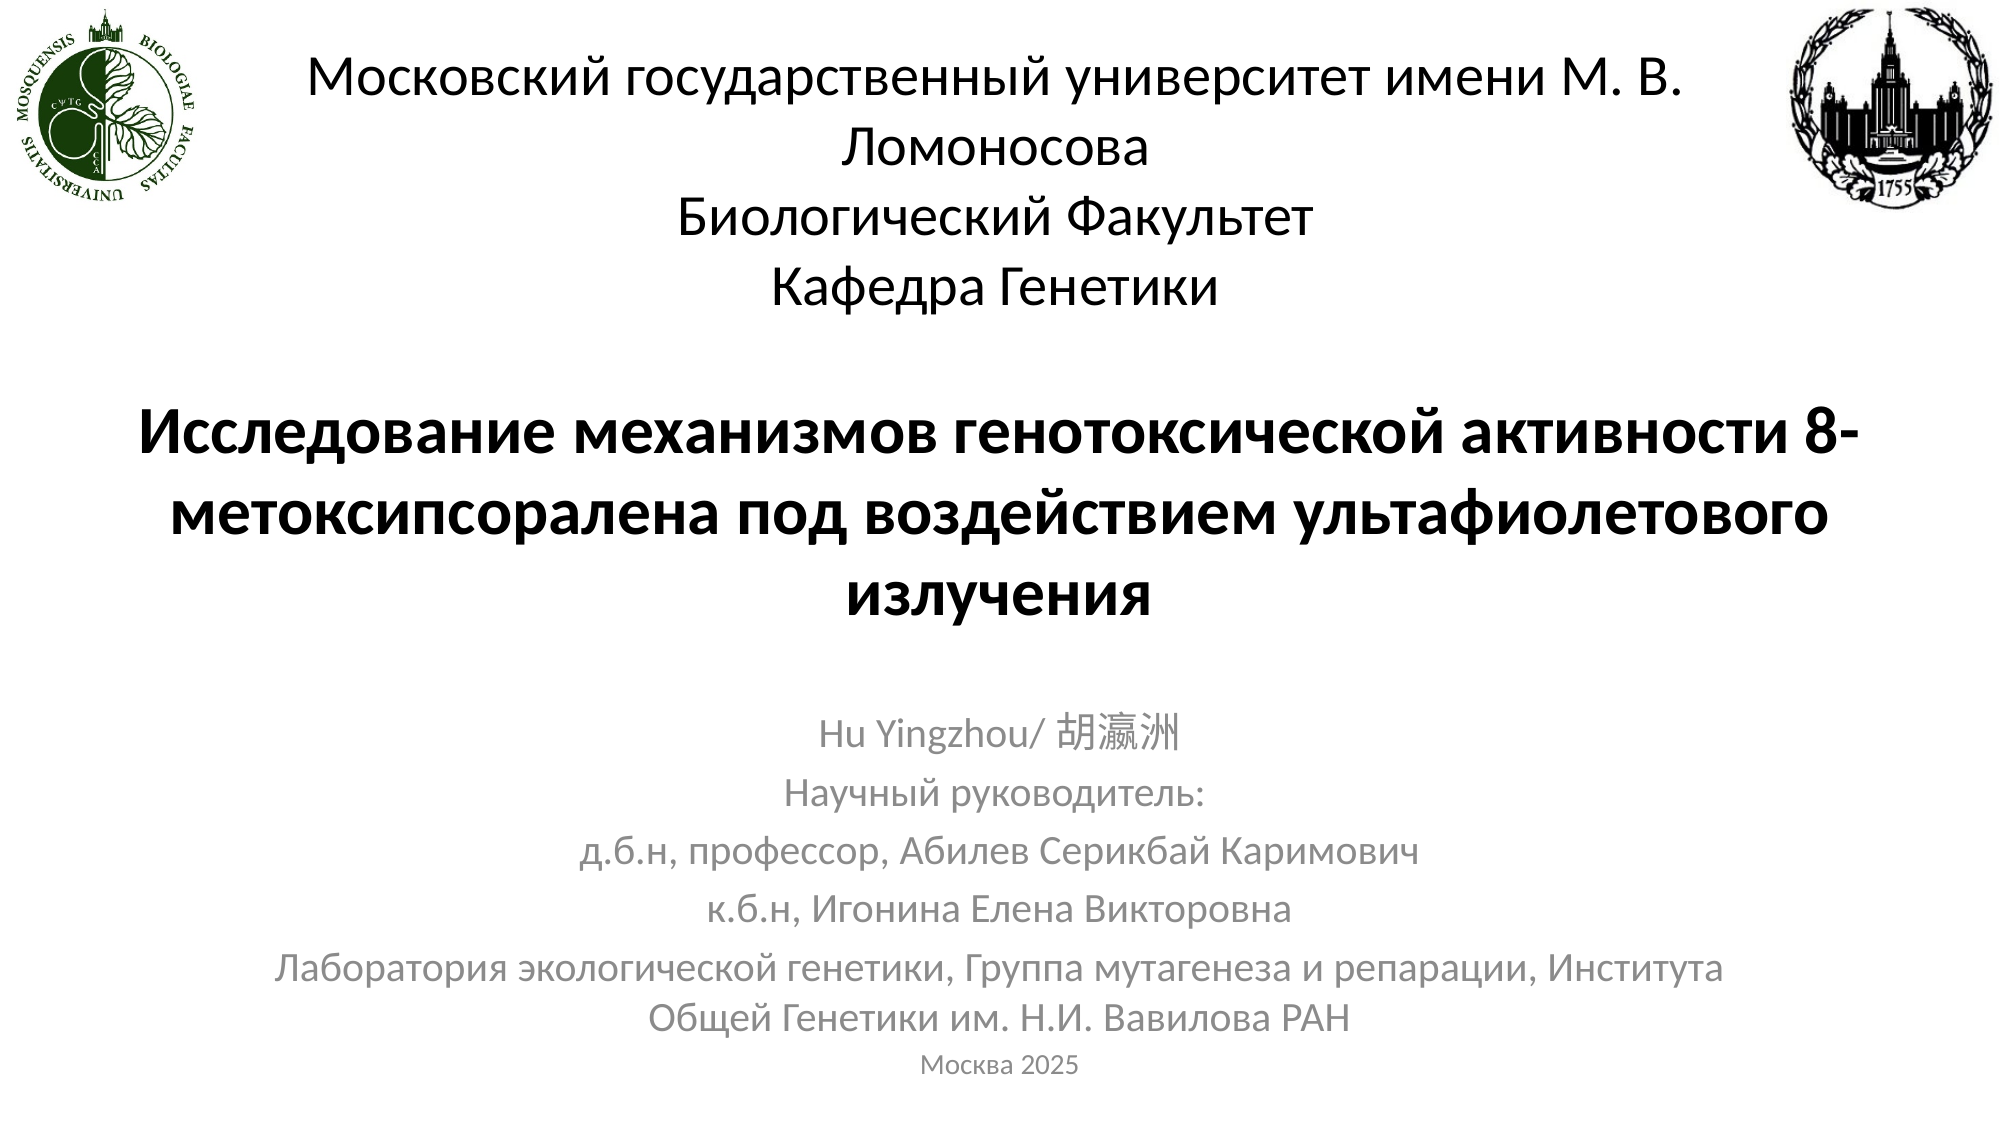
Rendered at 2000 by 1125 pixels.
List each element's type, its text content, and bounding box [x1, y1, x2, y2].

title Исследование механизмов генотоксической активности 8-метоксипсоралена под воздействием ультафиолетового излучения [121, 377, 1878, 638]
text_box Московский государственный университет имени М. В. Ломоносова Биологический Факультет Кафедра Генетики [195, 29, 1797, 370]
picture [0, 0, 213, 213]
picture [1786, 0, 2000, 213]
subtitle Hu Yingzhou/胡瀛洲 Научный руководитель: д.б.н, профессор, Абилев Серикбай Каримович к.б.н, Игонина Елена Викторовна Лаборатория экологической генетики, Группа мутагенеза и репарации, Института Общей Генетики им. Н.И. Вавилова РАН Москва 2025 [249, 698, 1750, 1125]
